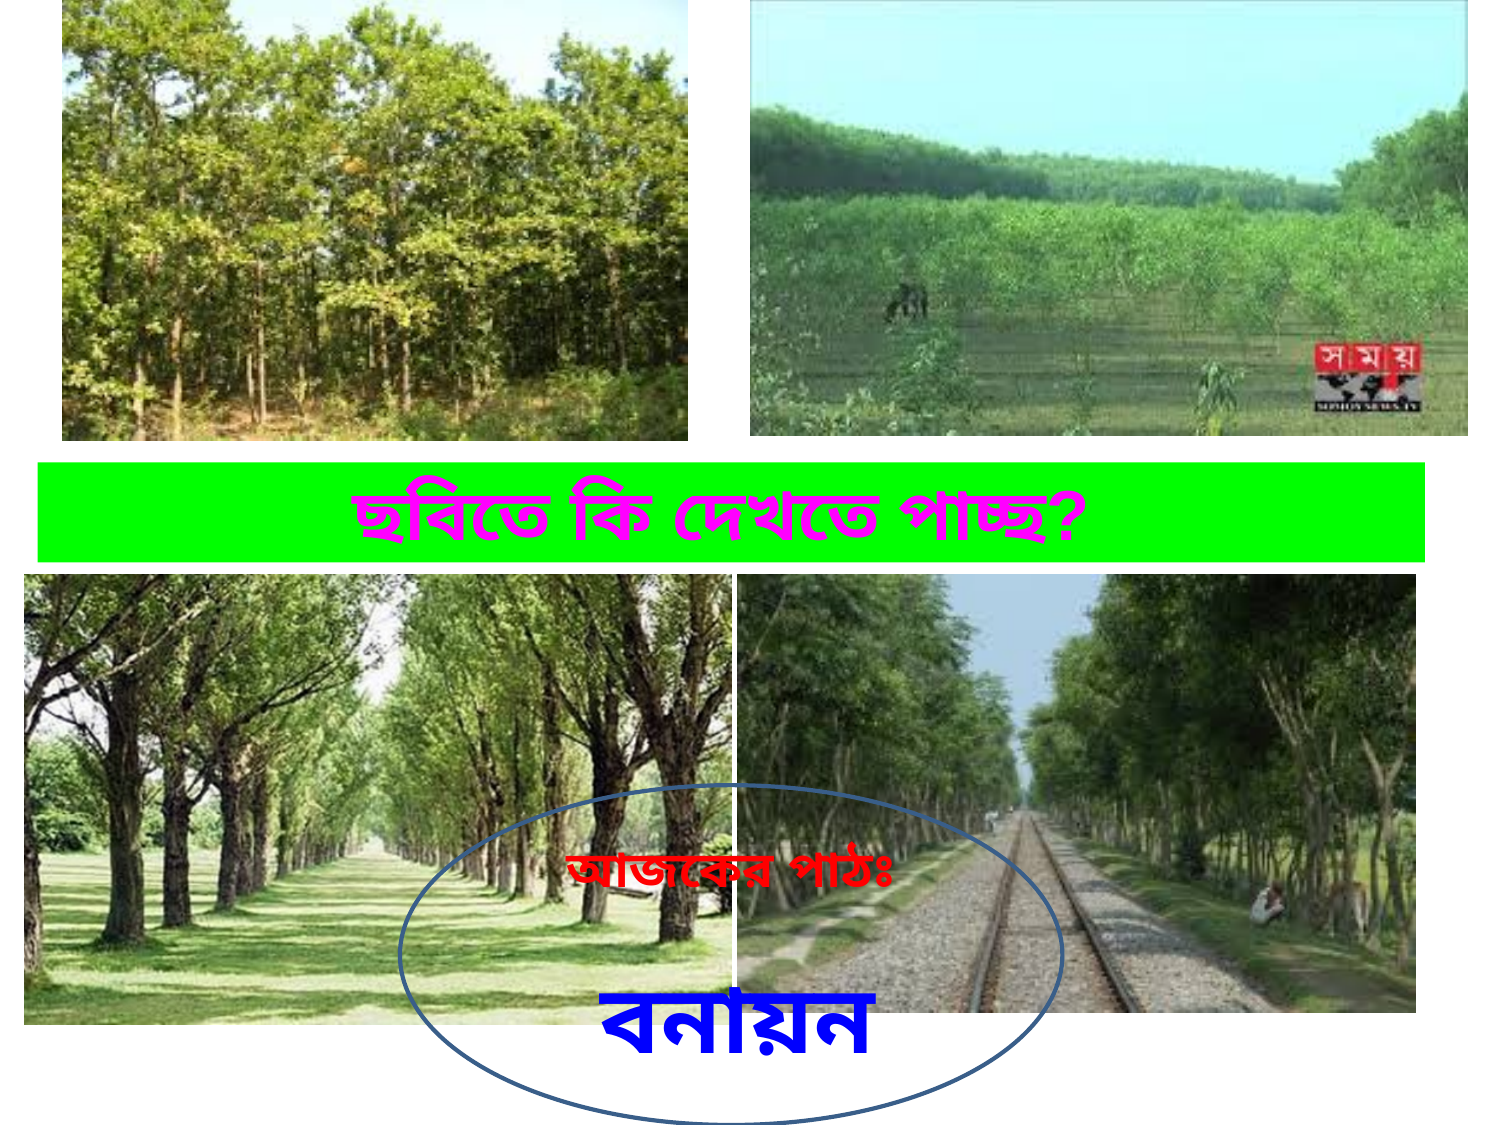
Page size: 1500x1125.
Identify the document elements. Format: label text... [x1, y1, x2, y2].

picture [62, 0, 688, 442]
text_box আজকের পাঠঃ বনায়ন [438, 1020, 1037, 1125]
picture [24, 574, 732, 1026]
text_box ছবিতে কি দেখতে পাচ্ছ? [37, 462, 1425, 563]
picture [749, 0, 1469, 436]
picture [737, 574, 1417, 1013]
